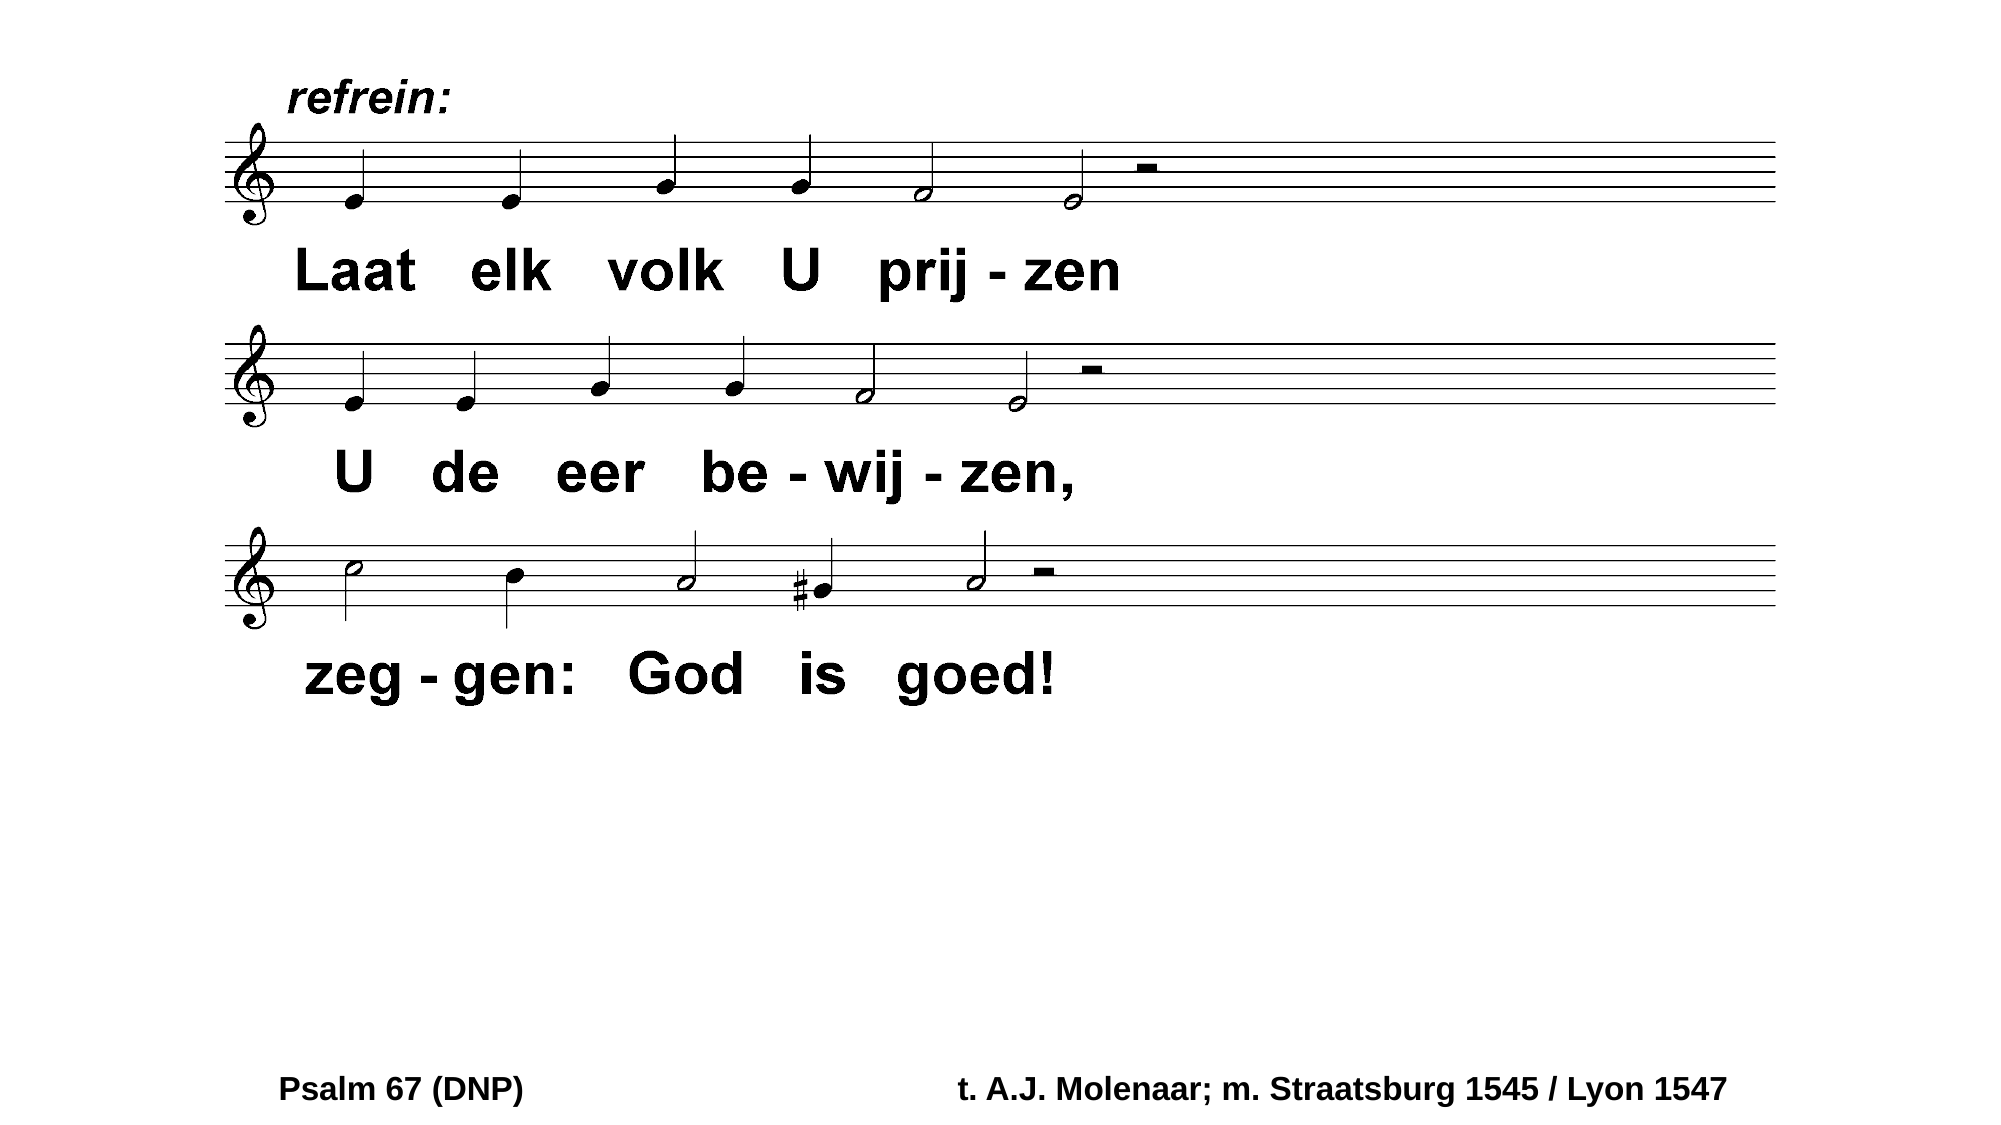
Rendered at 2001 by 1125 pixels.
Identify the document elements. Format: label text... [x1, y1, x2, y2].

text_box Psalm 67 (DNP) t. A.J. Molenaar; m. Straatsburg 1545 / Lyon 1547 [263, 1059, 1745, 1115]
picture [208, 62, 1792, 722]
